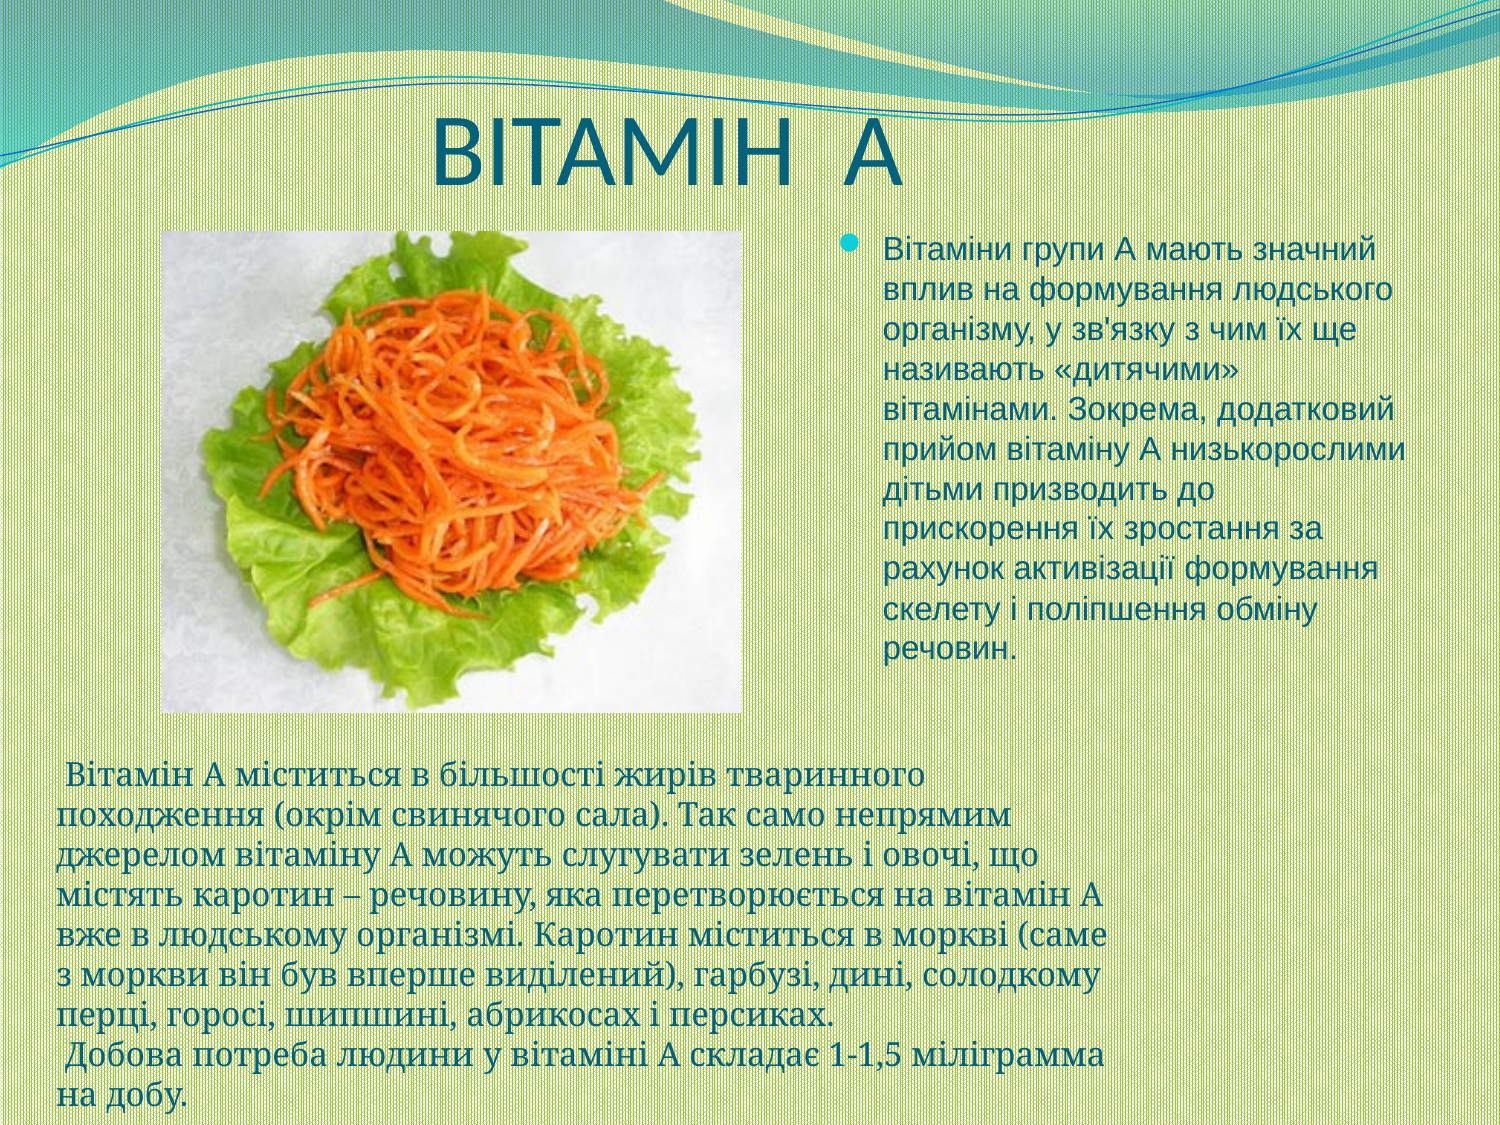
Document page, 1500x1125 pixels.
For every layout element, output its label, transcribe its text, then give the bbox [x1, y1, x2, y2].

title ВІТАМІН А [76, 19, 1427, 207]
text_box Вітамін А міститься в більшості жирів тваринного походження (окрім свинячого сала). Так само непрямим джерелом вітаміну А можуть слугувати зелень і овочі, що містять каротин – речовину, яка перетворюється на вітамін А вже в людському організмі. Каротин міститься в моркві (саме з моркви він був вперше виділений), гарбузі, дині, солодкому перці, горосі, шипшині, абрикосах і персиках. Добова потреба людини у вітаміні А складає 1-1,5 міліграмма на добу. [41, 746, 1125, 1121]
list Вітаміни групи А мають значний вплив на формування людського організму, у зв'язку з чим їх ще називають «дитячими» вітамінами. Зокрема, додатковий прийом вітаміну А низькорослими дітьми призводить до прискорення їх зростання за рахунок активізації формування скелету і поліпшення обміну речовин. [822, 219, 1428, 772]
picture [161, 231, 741, 713]
